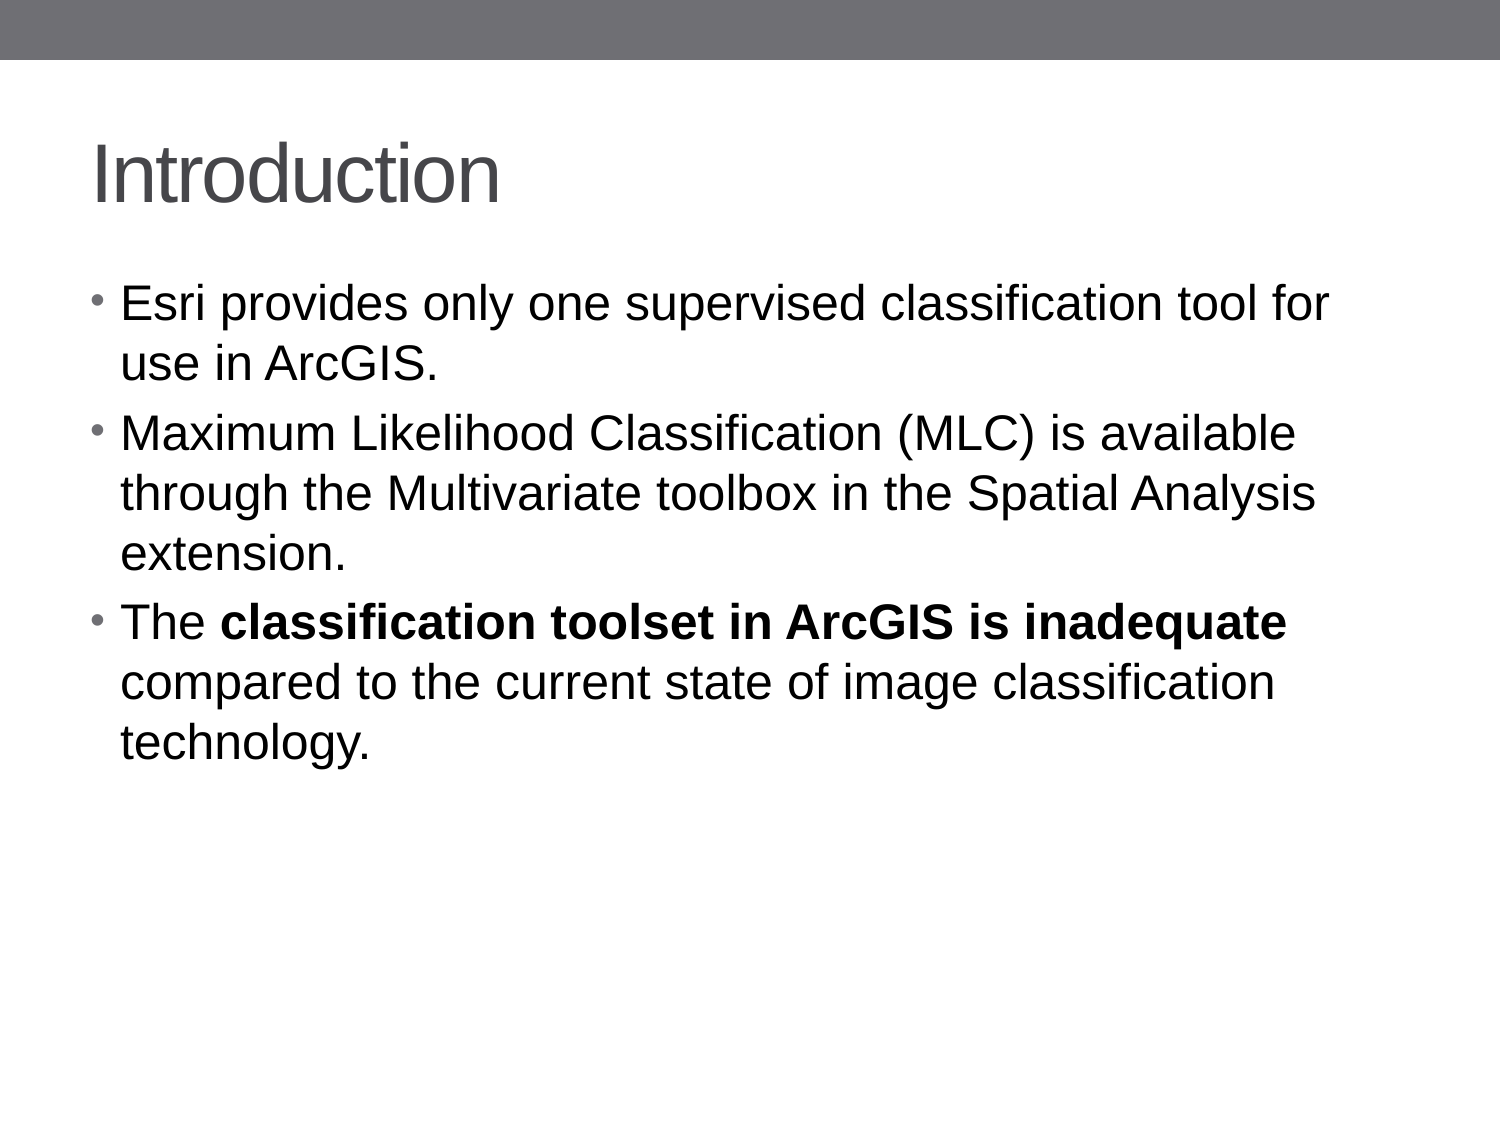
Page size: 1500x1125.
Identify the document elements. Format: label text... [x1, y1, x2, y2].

title Introduction [75, 87, 1425, 250]
list Esri provides only one supervised classification tool for use in ArcGIS. Maximum Likelihood Classification (MLC) is available through the Multivariate toolbox in the Spatial Analysis extension. The classification toolset in ArcGIS is inadequate compared to the current state of image classification technology. [75, 262, 1425, 1063]
